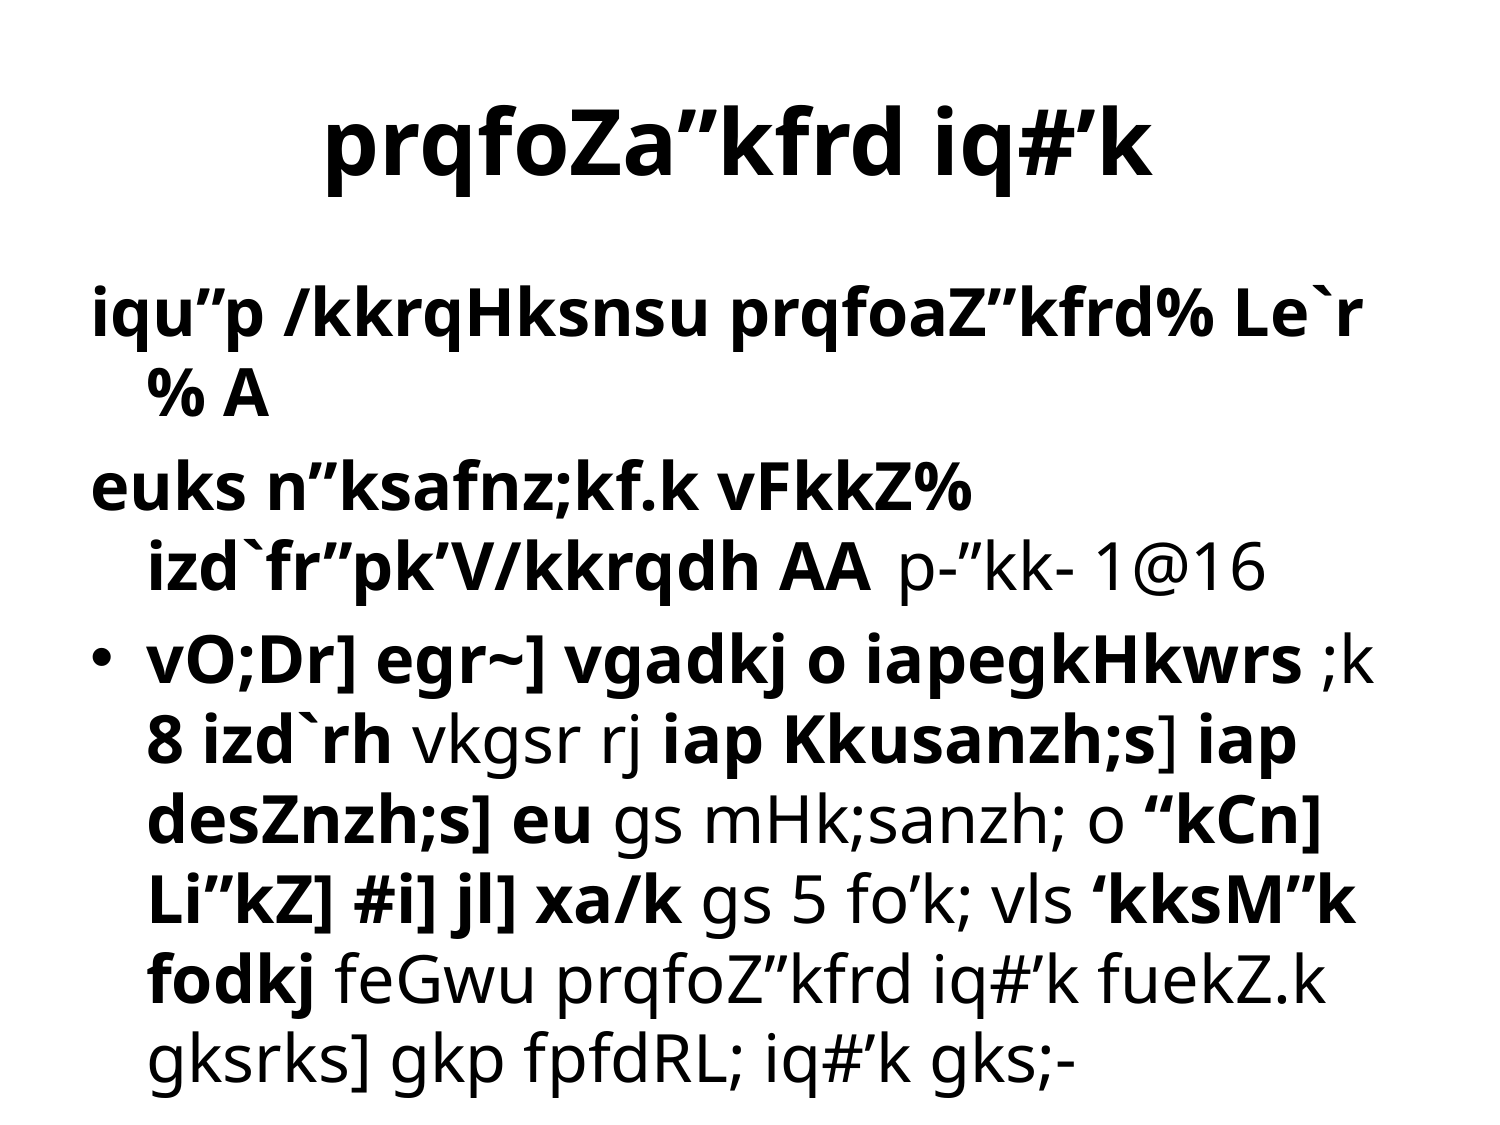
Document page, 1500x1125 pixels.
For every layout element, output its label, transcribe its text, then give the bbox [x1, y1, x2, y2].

title prqfoZa”kfrd iq#’k [75, 45, 1425, 233]
list iqu”p /kkrqHksnsu prqfoaZ”kfrd% Le`r% A euks n”ksafnz;kf.k vFkkZ% izd`fr”pk’V/kkrqdh AA p-”kk- 1@16 vO;Dr] egr~] vgadkj o iapegkHkwrs ;k 8 izd`rh vkgsr rj iap Kkusanzh;s] iap desZnzh;s] eu gs mHk;sanzh; o “kCn] Li”kZ] #i] jl] xa/k gs 5 fo’k; vls ‘kksM”k fodkj feGwu prqfoZ”kfrd iq#’k fuekZ.k gksrks] gkp fpfdRL; iq#’k gks;- [75, 262, 1425, 1005]
